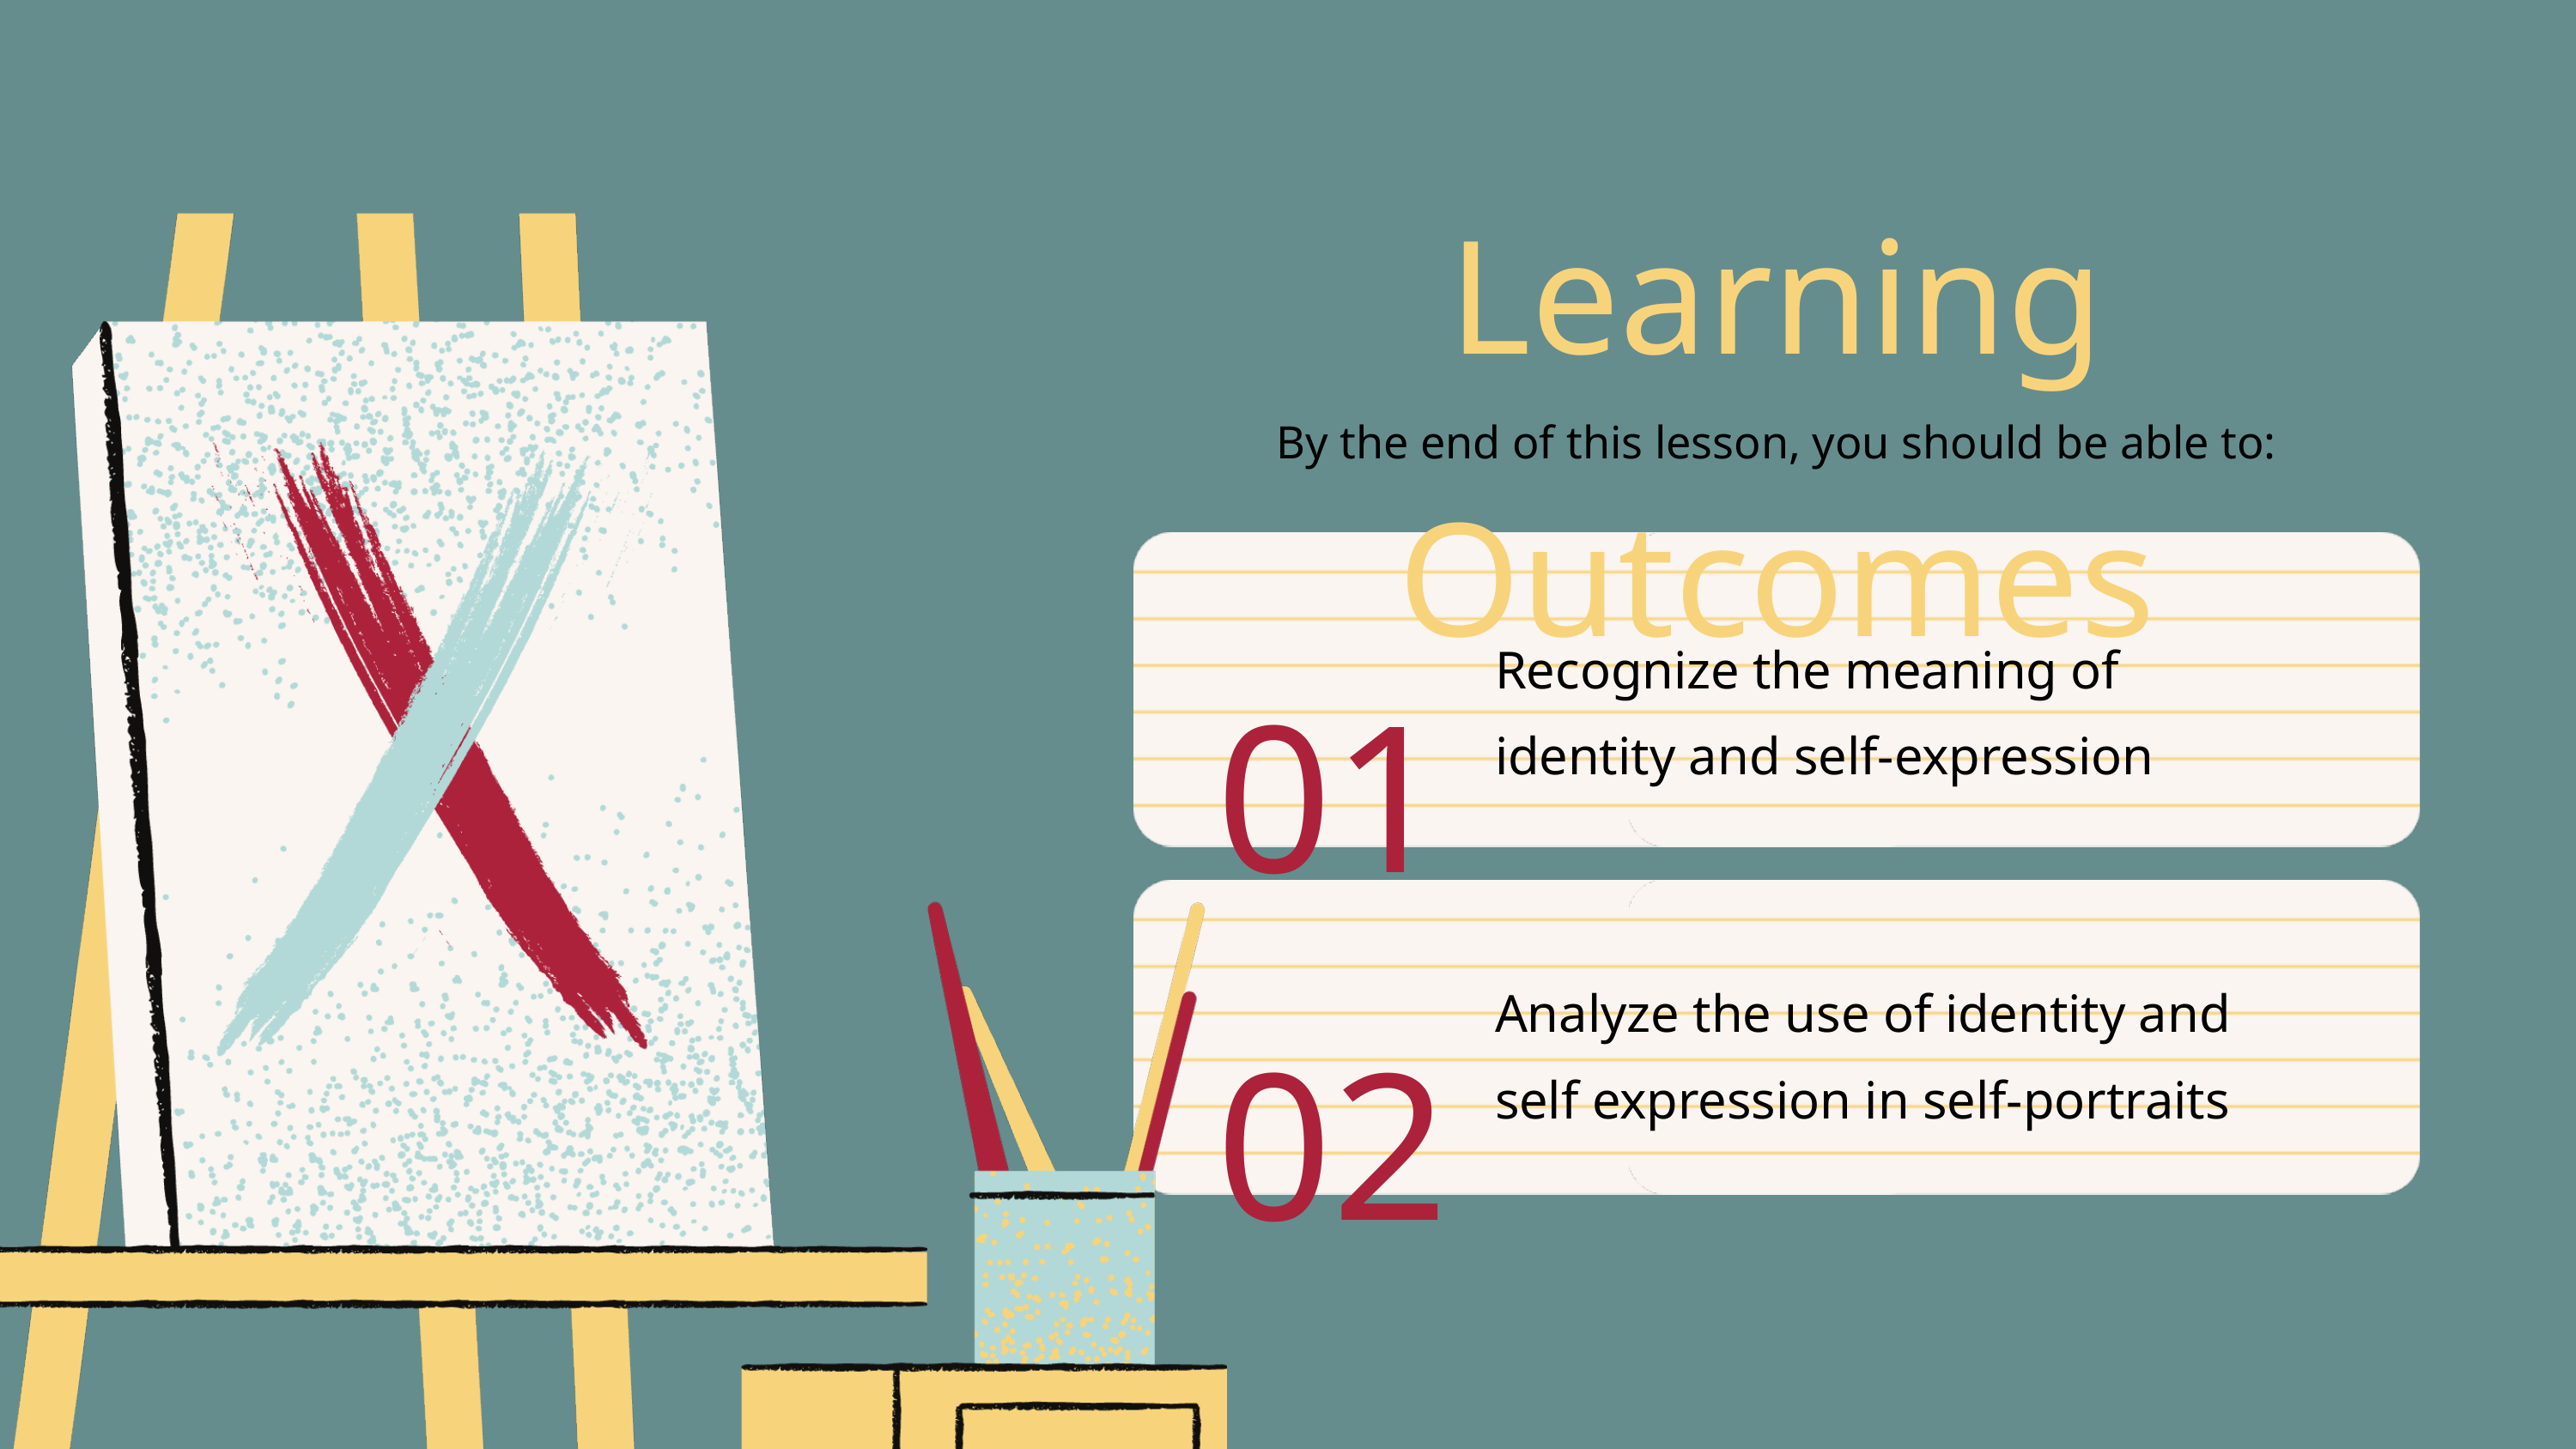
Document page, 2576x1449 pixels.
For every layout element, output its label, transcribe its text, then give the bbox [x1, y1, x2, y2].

text_box Learning Outcomes [1123, 102, 2430, 668]
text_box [1232, 880, 2421, 1195]
text_box 01 [1232, 854, 1474, 879]
picture [0, 212, 1227, 1449]
text_box 02 [1232, 1202, 1474, 1261]
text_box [1232, 532, 2421, 847]
